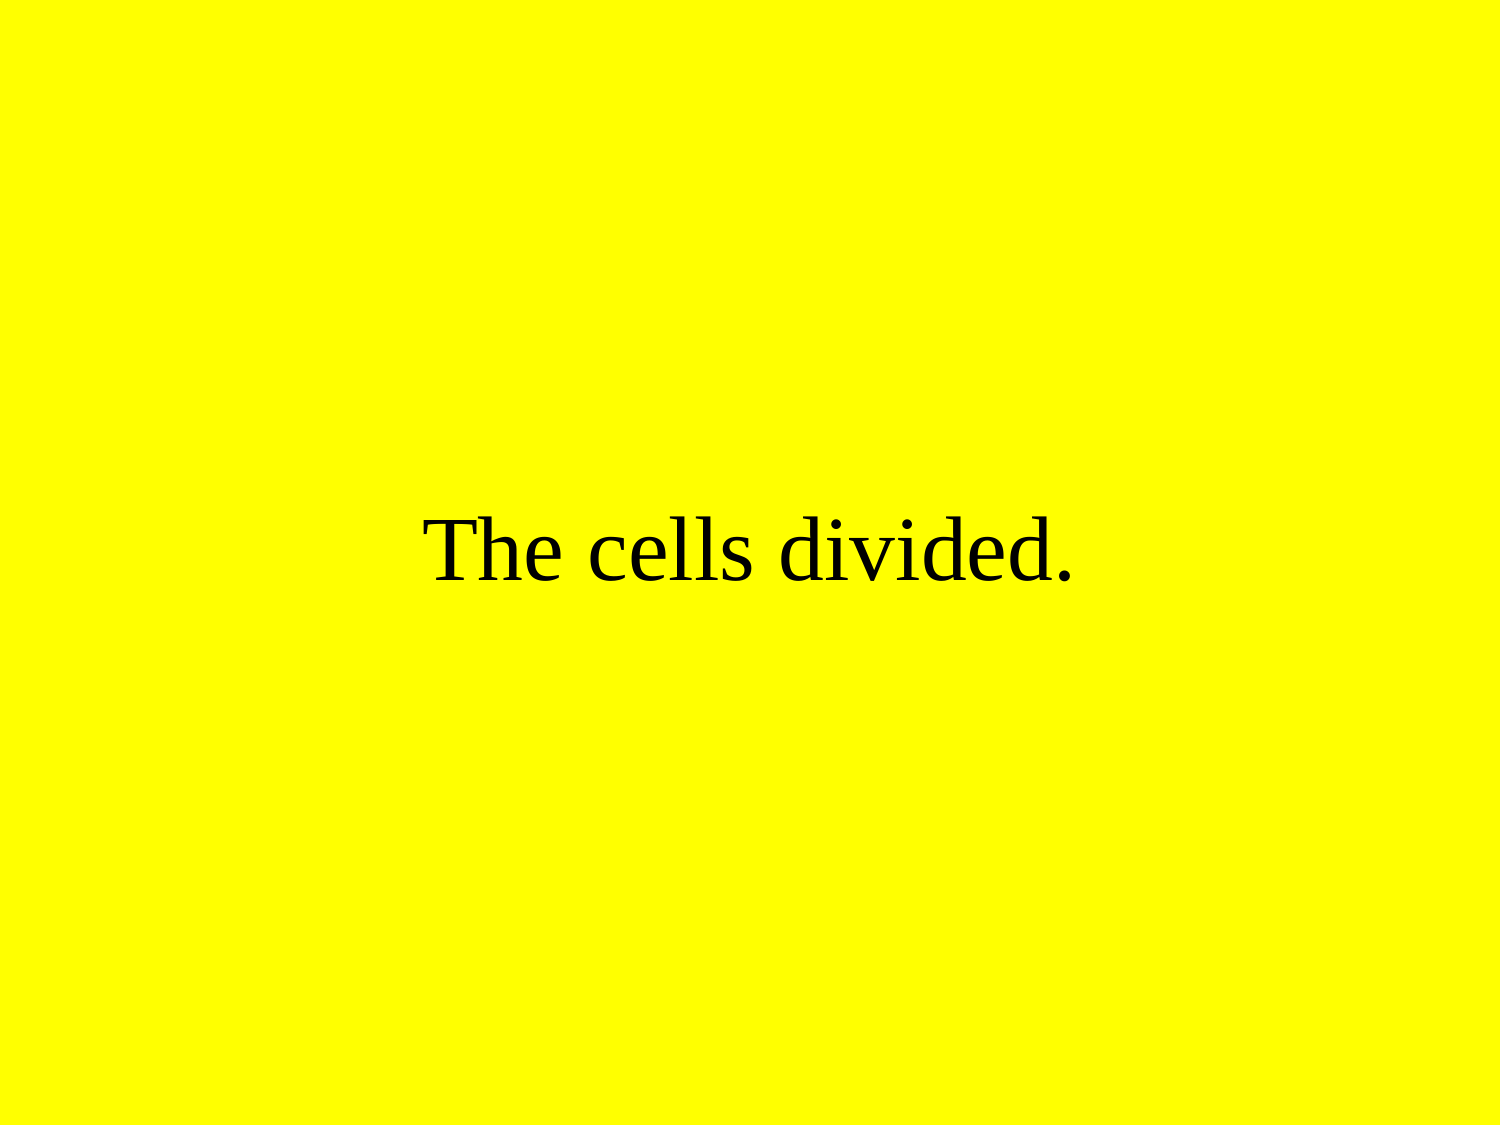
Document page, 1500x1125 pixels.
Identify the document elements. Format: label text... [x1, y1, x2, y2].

title The cells divided. [112, 450, 1388, 638]
